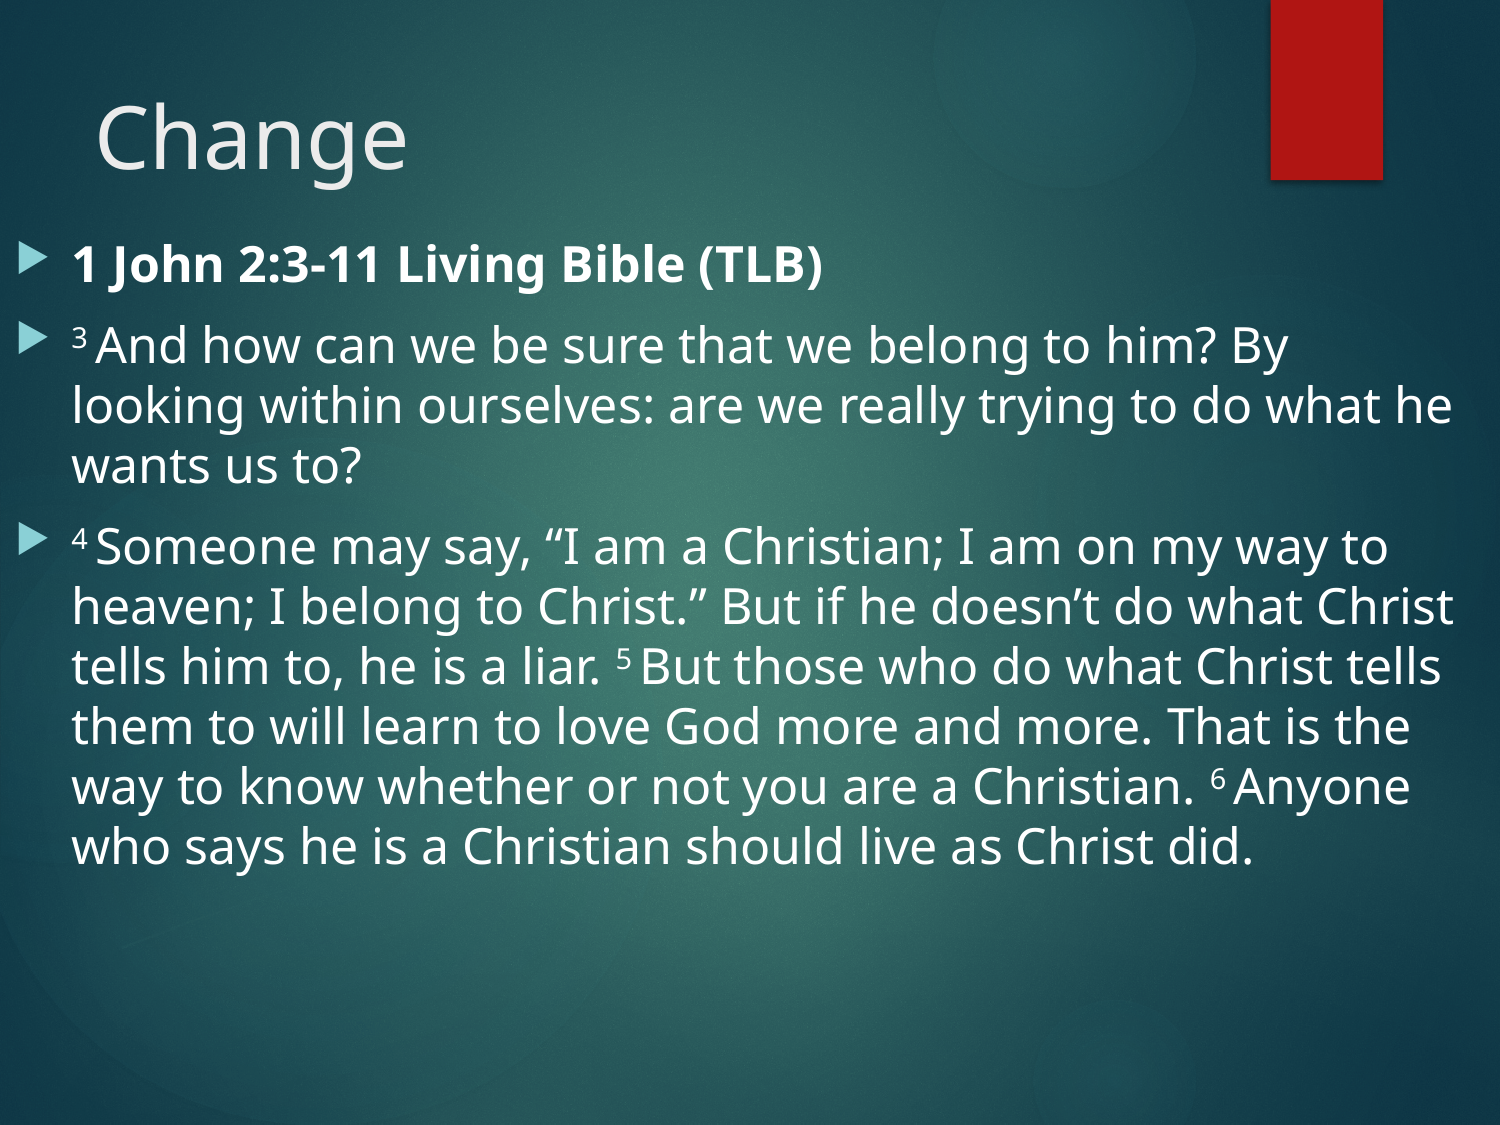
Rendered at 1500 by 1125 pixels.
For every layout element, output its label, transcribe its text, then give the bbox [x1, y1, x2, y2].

list 1 John 2:3-11 Living Bible (TLB) 3 And how can we be sure that we belong to him? By looking within ourselves: are we really trying to do what he wants us to? 4 Someone may say, “I am a Christian; I am on my way to heaven; I belong to Christ.” But if he doesn’t do what Christ tells him to, he is a liar. 5 But those who do what Christ tells them to will learn to love God more and more. That is the way to know whether or not you are a Christian. 6 Anyone who says he is a Christian should live as Christ did. [0, 224, 1488, 1025]
title Change [79, 74, 1237, 213]
